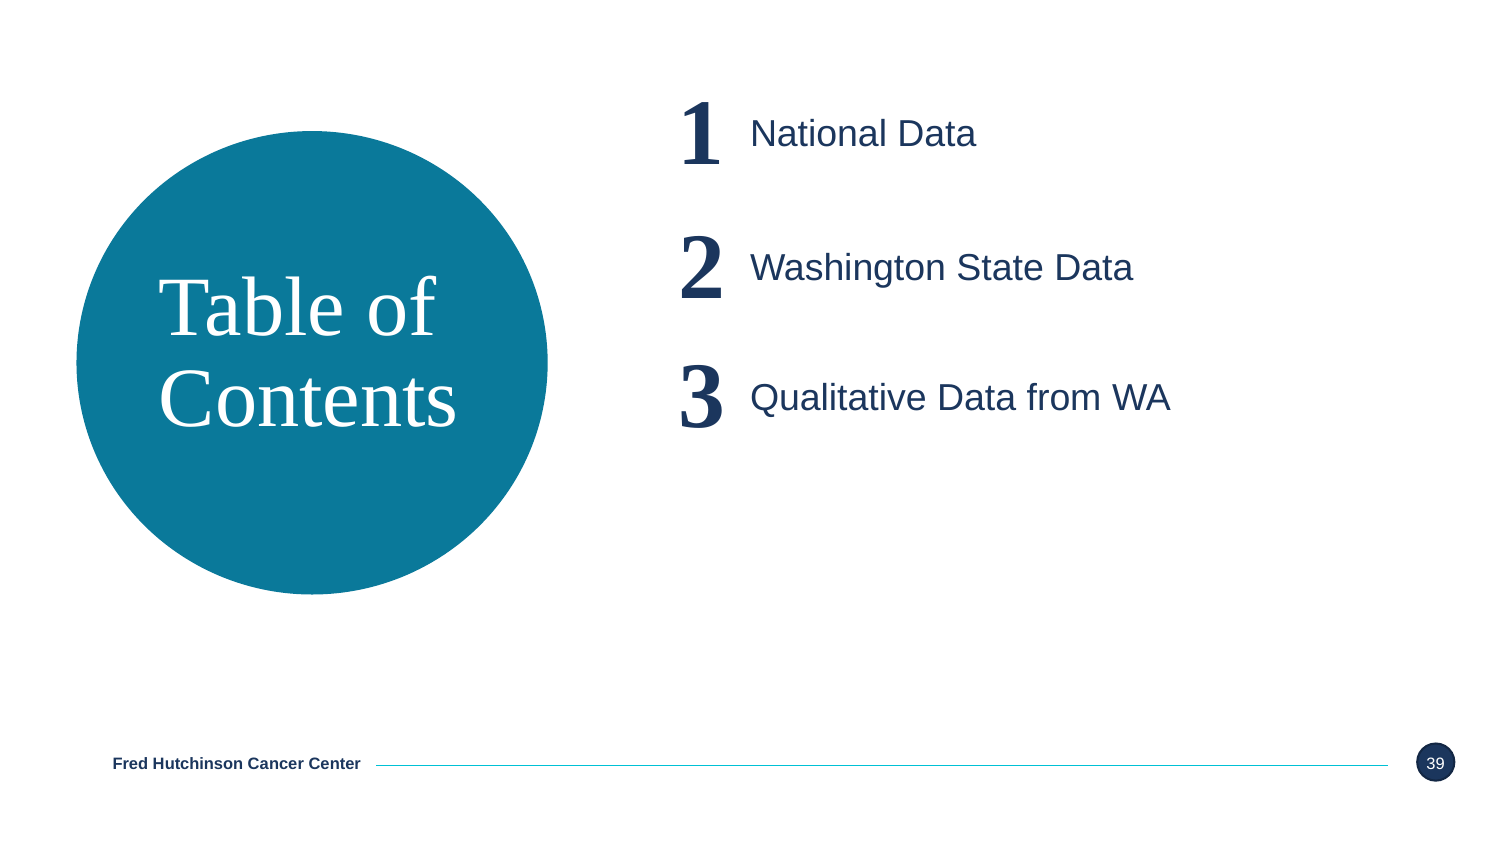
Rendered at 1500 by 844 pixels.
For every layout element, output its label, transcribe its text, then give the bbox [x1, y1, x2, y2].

list 2 [678, 198, 750, 313]
slide_number 39 [1407, 740, 1464, 786]
list 3 [678, 327, 750, 442]
list Washington State Data [750, 224, 1388, 313]
list 1 [677, 64, 750, 179]
list National Data [750, 90, 1388, 178]
list Qualitative Data from WA [750, 353, 1388, 442]
